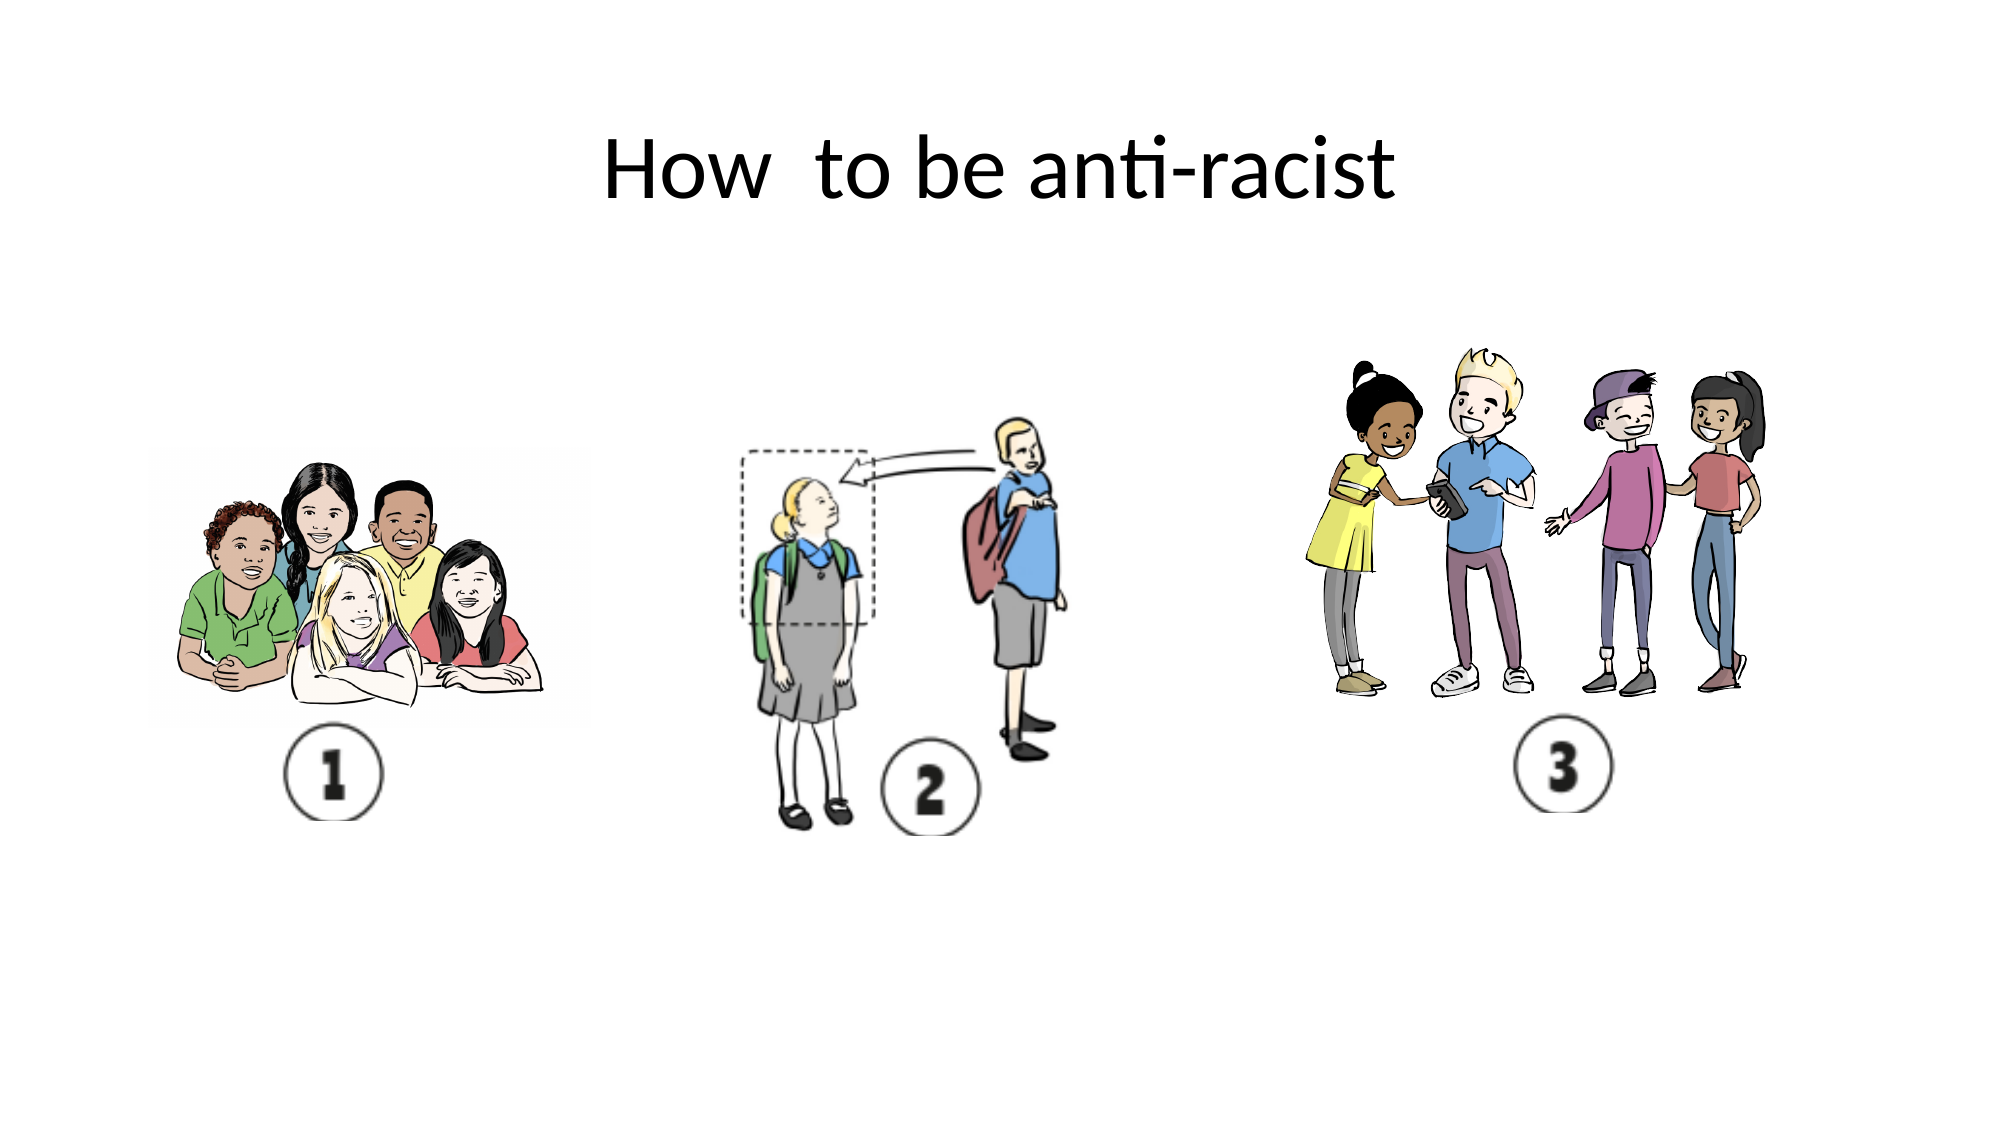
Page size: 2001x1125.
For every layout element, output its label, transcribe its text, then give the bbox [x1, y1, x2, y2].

picture [1266, 220, 1821, 813]
title How to be anti-racist [137, 59, 1863, 278]
picture [686, 365, 1091, 846]
picture [148, 447, 591, 821]
